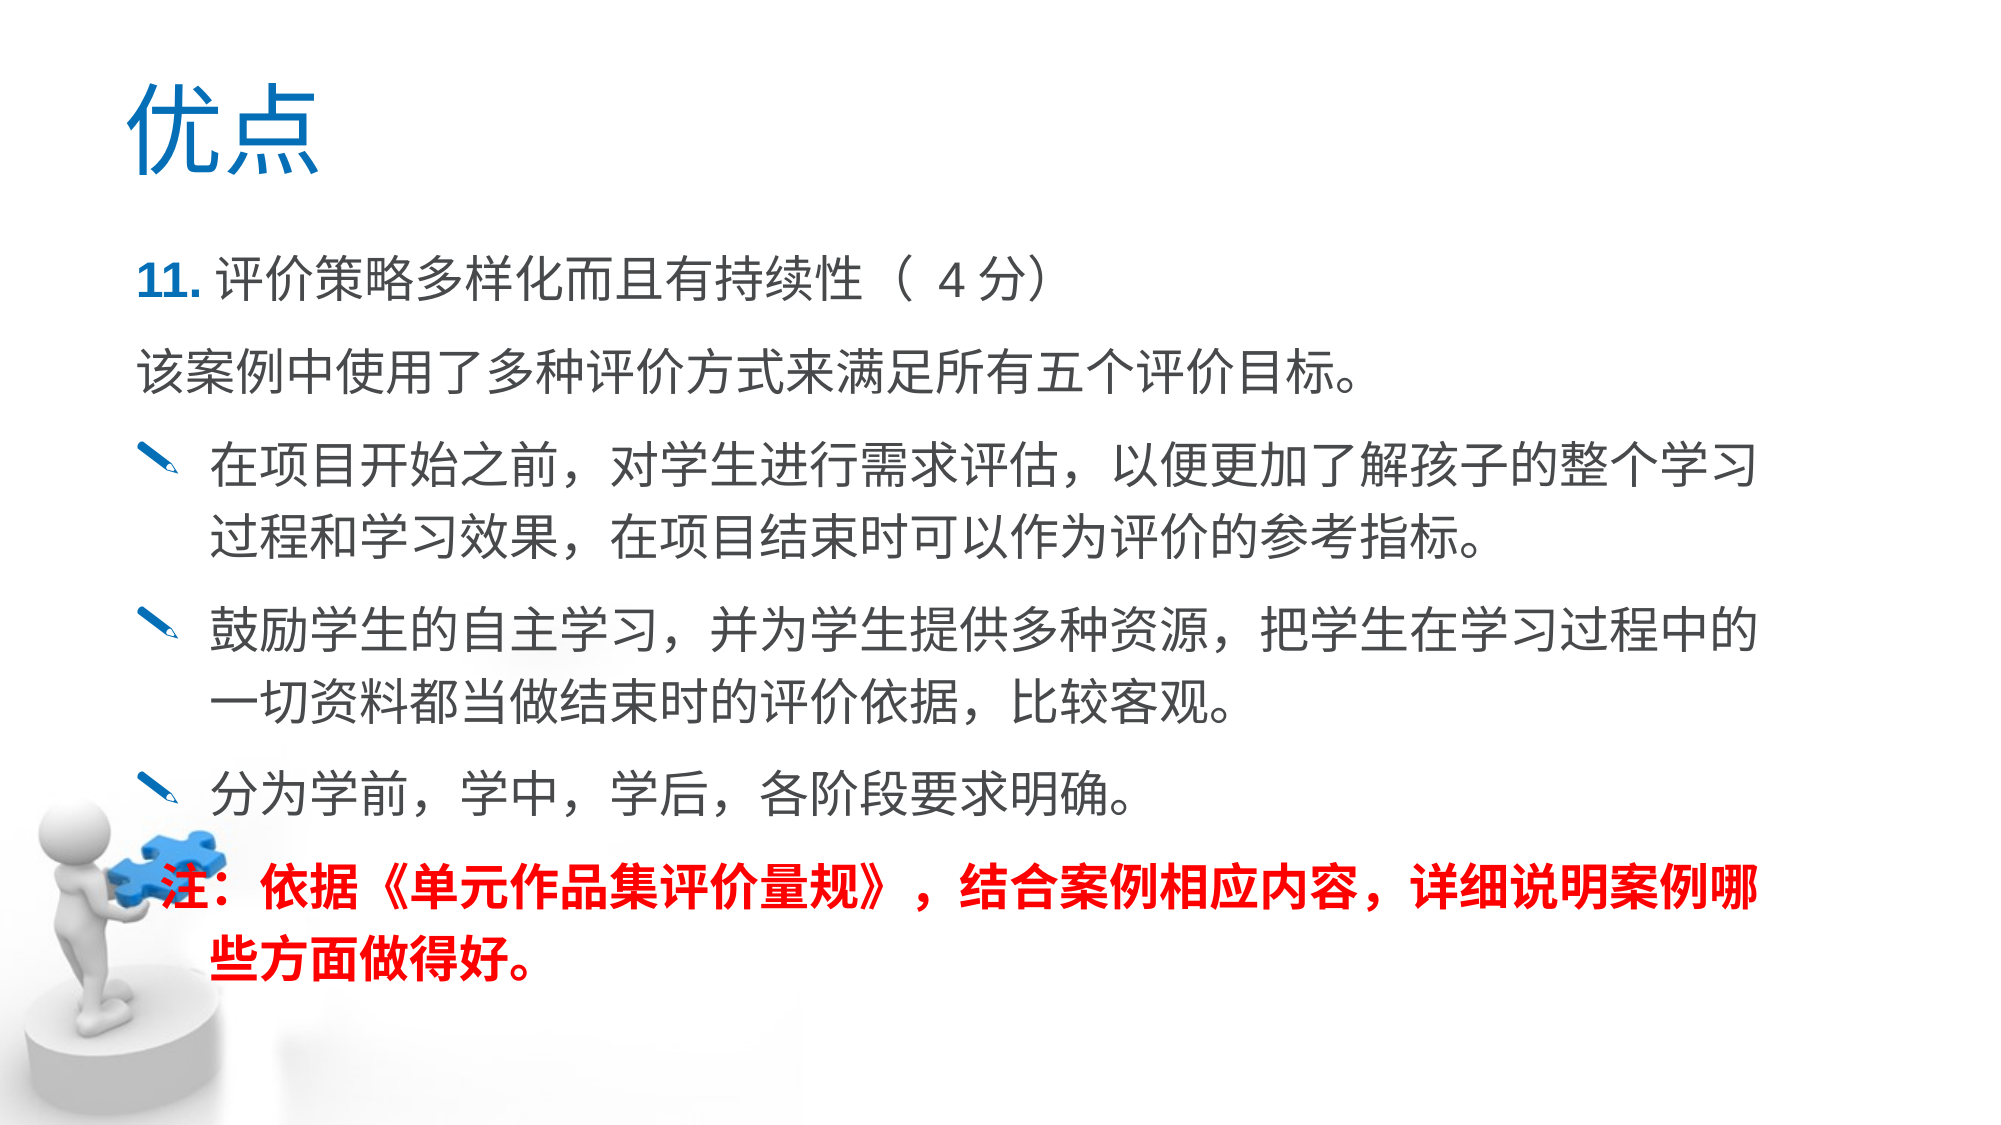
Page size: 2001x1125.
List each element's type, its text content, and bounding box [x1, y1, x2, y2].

text_box 优点 [108, 69, 868, 200]
text_box 11.评价策略多样化而且有持续性（ 4分） 该案例中使用了多种评价方式来满足所有五个评价目标。 在项目开始之前，对学生进行需求评估，以便更加了解孩子的整个学习过程和学习效果，在项目结束时可以作为评价的参考指标。 鼓励学生的自主学习，并为学生提供多种资源，把学生在学习过程中的一切资料都当做结束时的评价依据，比较客观。 分为学前，学中，学后，各阶段要求明确。 注：依据《单元作品集评价量规》，结合案例相应内容，详细说明案例哪些方面做得好。 [120, 228, 1791, 946]
picture [0, 383, 1296, 1125]
